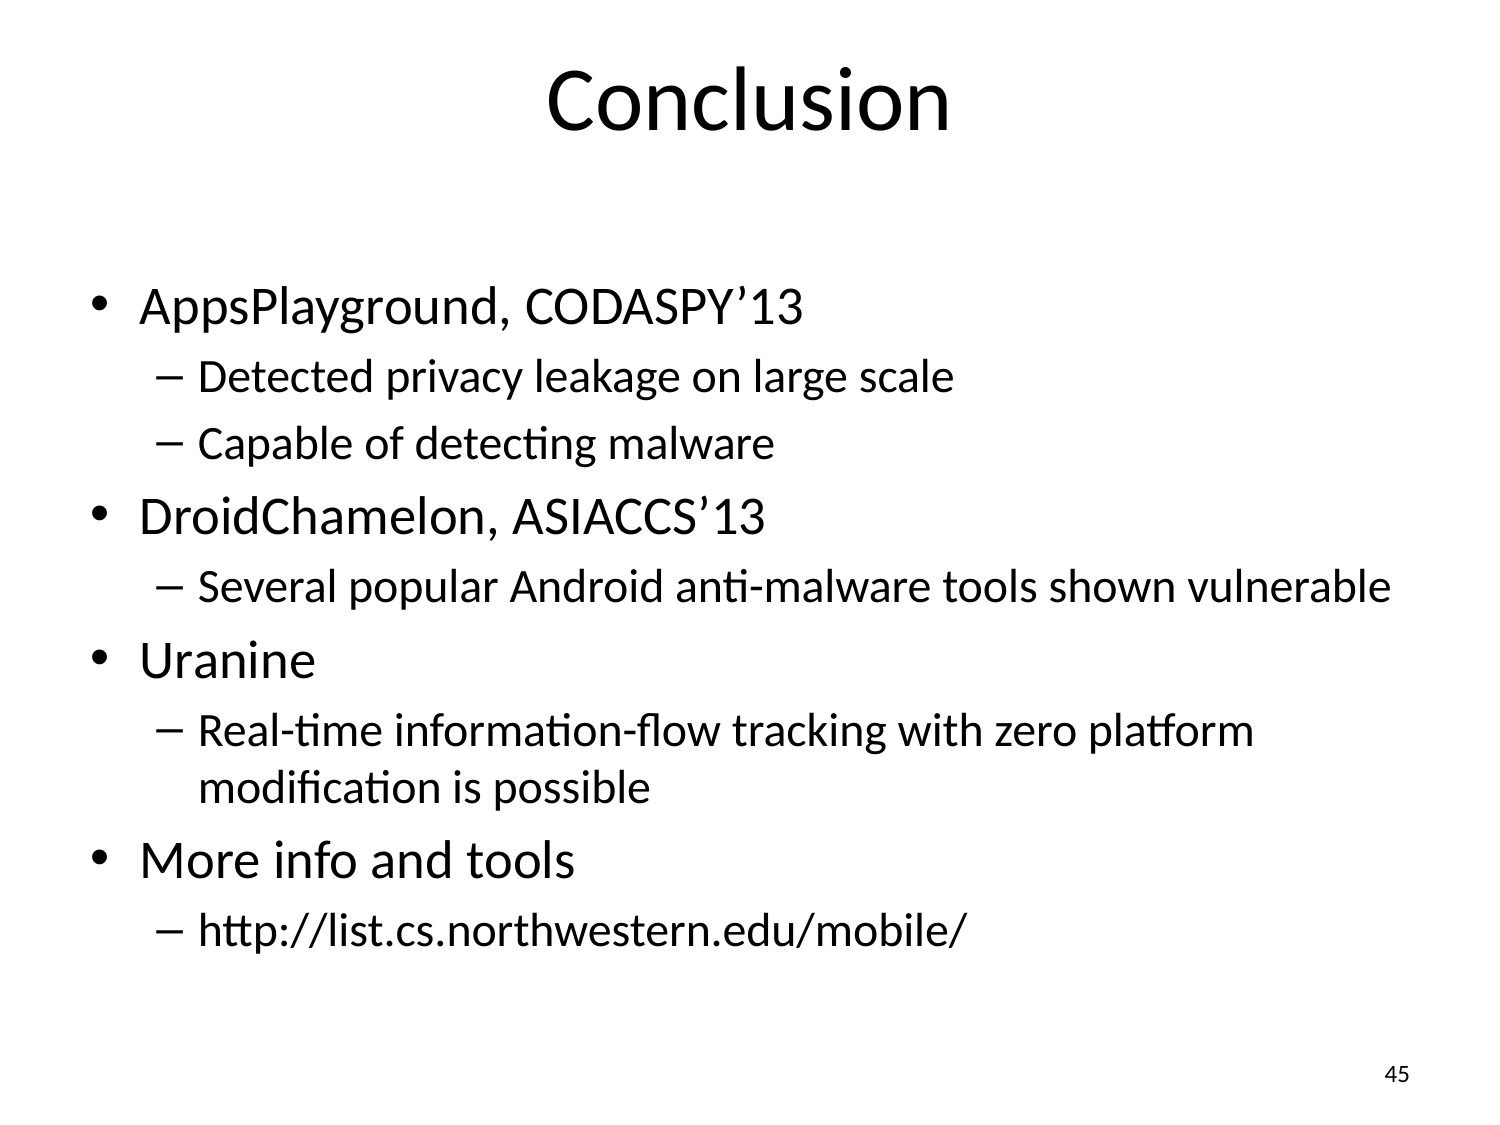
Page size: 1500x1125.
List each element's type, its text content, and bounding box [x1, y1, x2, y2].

slide_number 45 [1074, 1042, 1425, 1103]
title Conclusion [75, 0, 1425, 188]
list AppsPlayground, CODASPY’13 Detected privacy leakage on large scale Capable of detecting malware DroidChamelon, ASIACCS’13 Several popular Android anti-malware tools shown vulnerable Uranine Real-time information-flow tracking with zero platform modification is possible More info and tools http://list.cs.northwestern.edu/mobile/ [75, 262, 1425, 1005]
